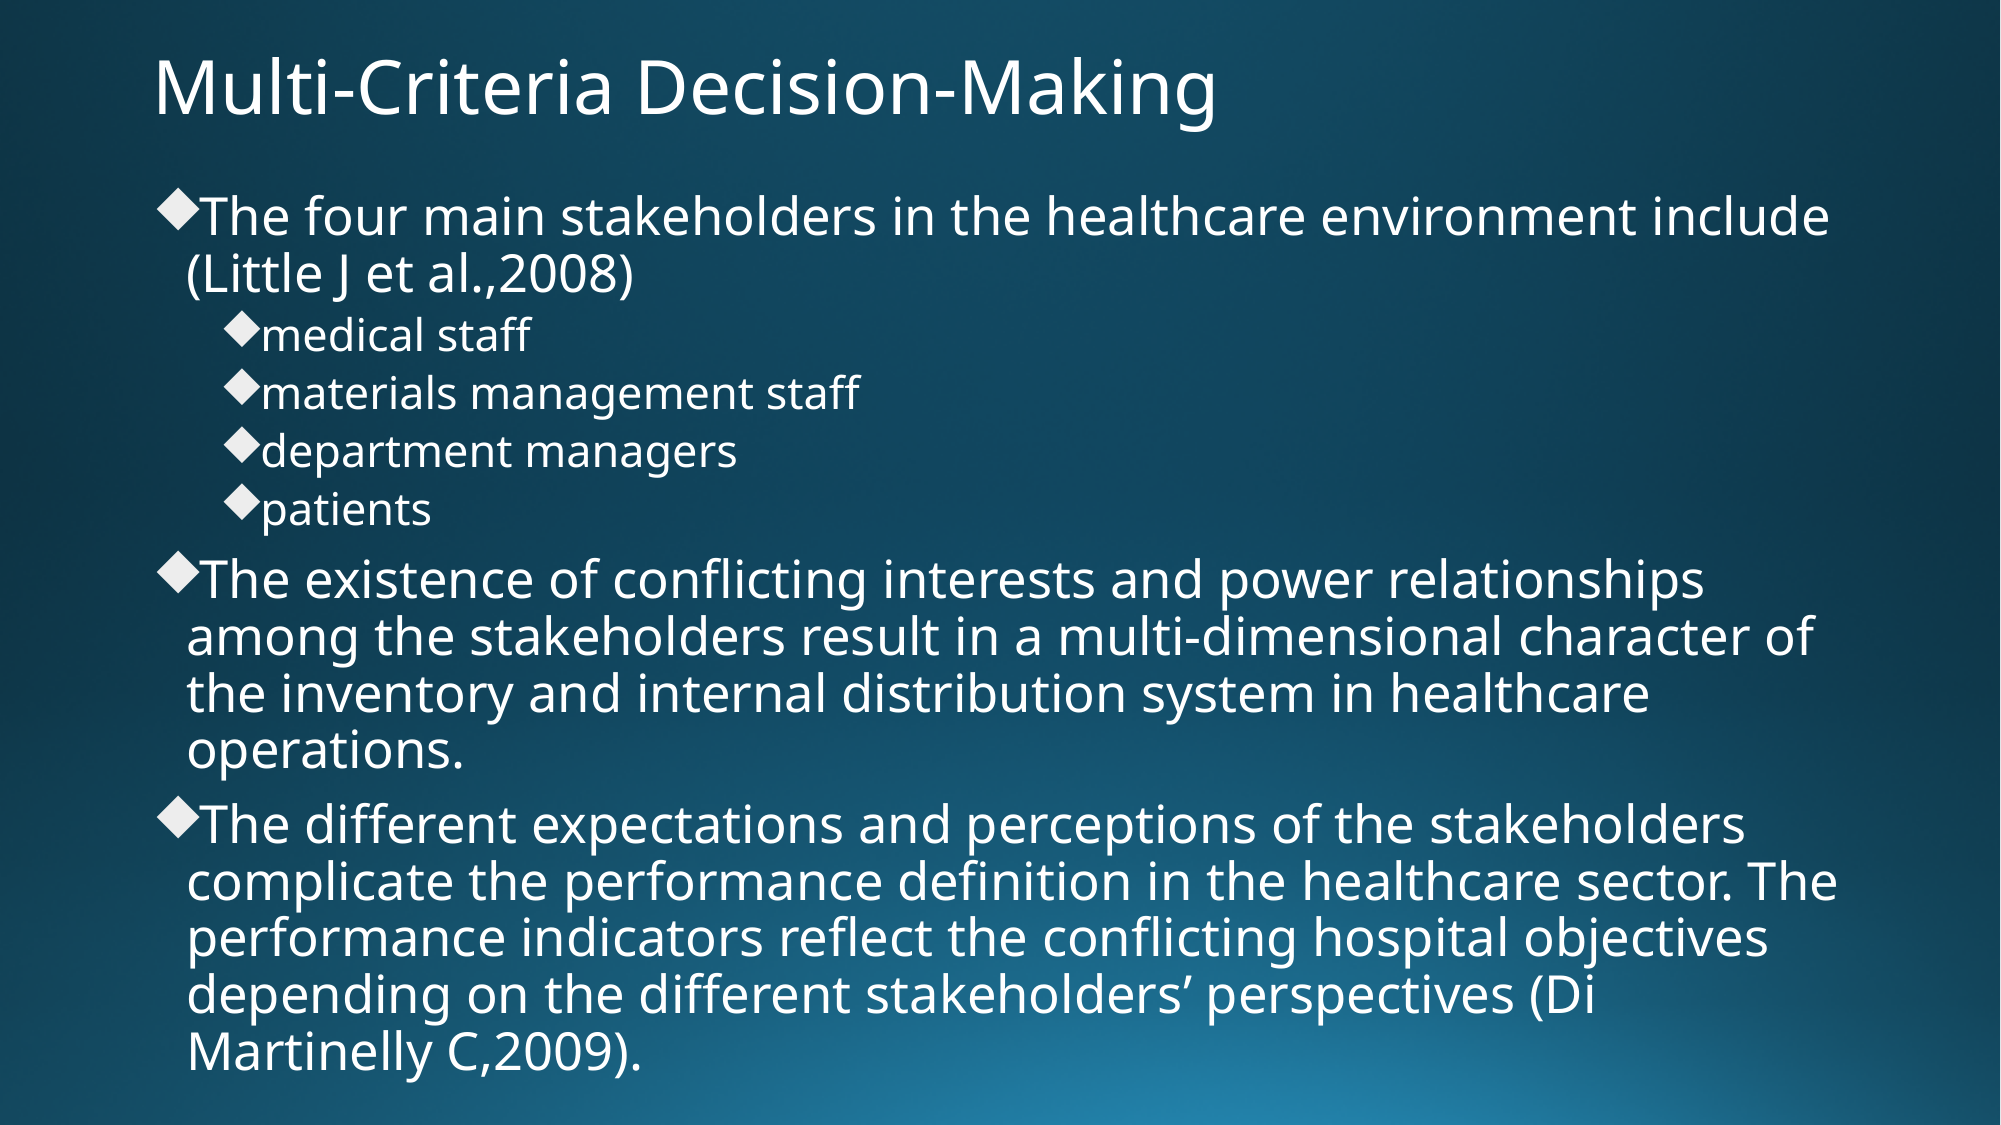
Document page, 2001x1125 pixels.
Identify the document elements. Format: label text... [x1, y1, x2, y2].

list The four main stakeholders in the healthcare environment include (Little J et al.,2008) medical staff materials management staff department managers patients The existence of conflicting interests and power relationships among the stakeholders result in a multi-dimensional character of the inventory and internal distribution system in healthcare operations. The different expectations and perceptions of the stakeholders complicate the performance definition in the healthcare sector. The performance indicators reflect the conflicting hospital objectives depending on the different stakeholders’ perspectives (Di Martinelly C,2009). [137, 183, 1863, 1091]
title Multi-Criteria Decision-Making [137, 34, 1863, 145]
picture [0, 0, 2001, 1125]
